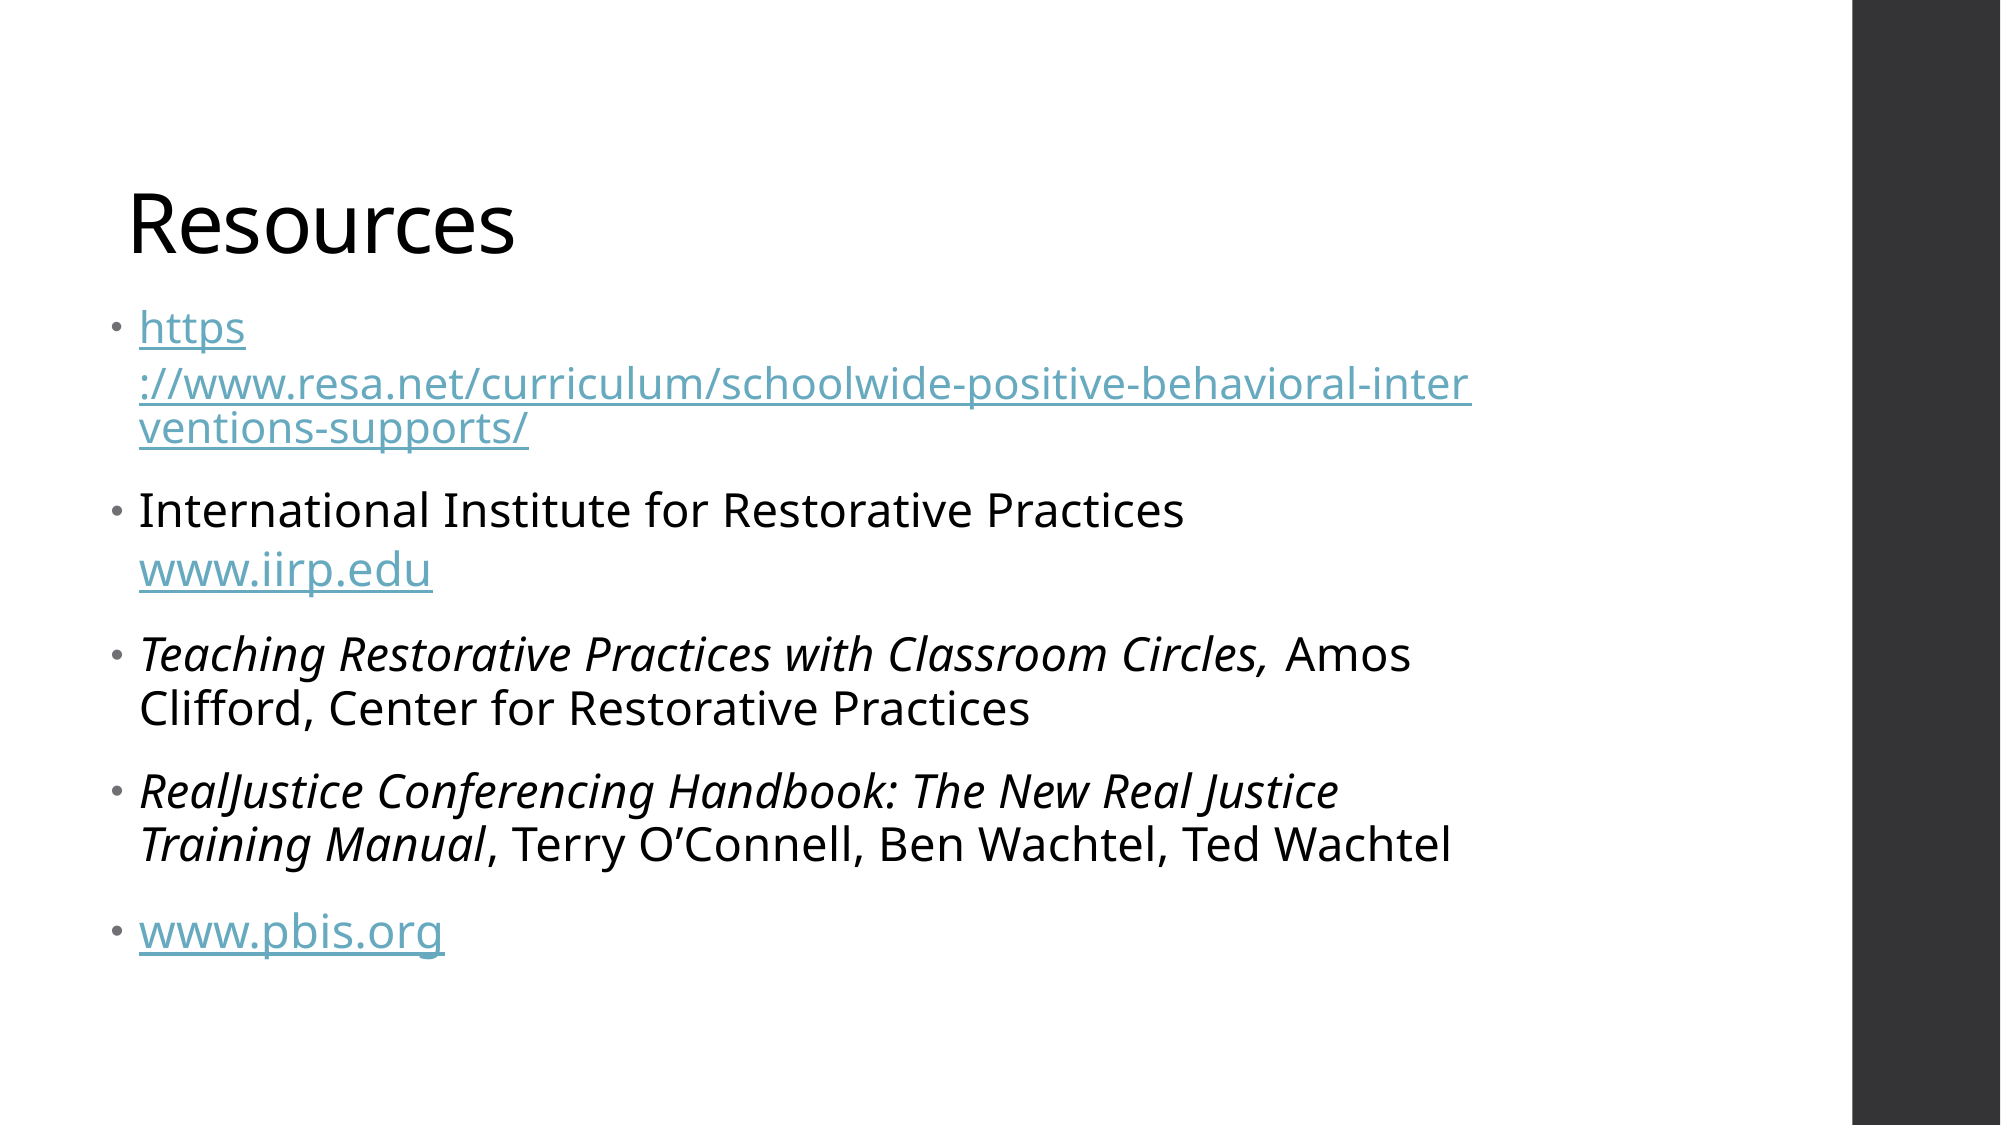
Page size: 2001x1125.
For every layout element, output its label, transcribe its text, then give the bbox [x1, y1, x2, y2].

list https://www.resa.net/curriculum/schoolwide-positive-behavioral-interventions-supports/ International Institute for Restorative Practices www.iirp.edu Teaching Restorative Practices with Classroom Circles, Amos Clifford, Center for Restorative Practices RealJustice Conferencing Handbook: The New Real Justice Training Manual, Terry O’Connell, Ben Wachtel, Ted Wachtel www.pbis.org [95, 292, 1506, 930]
title Resources [111, 61, 1702, 279]
